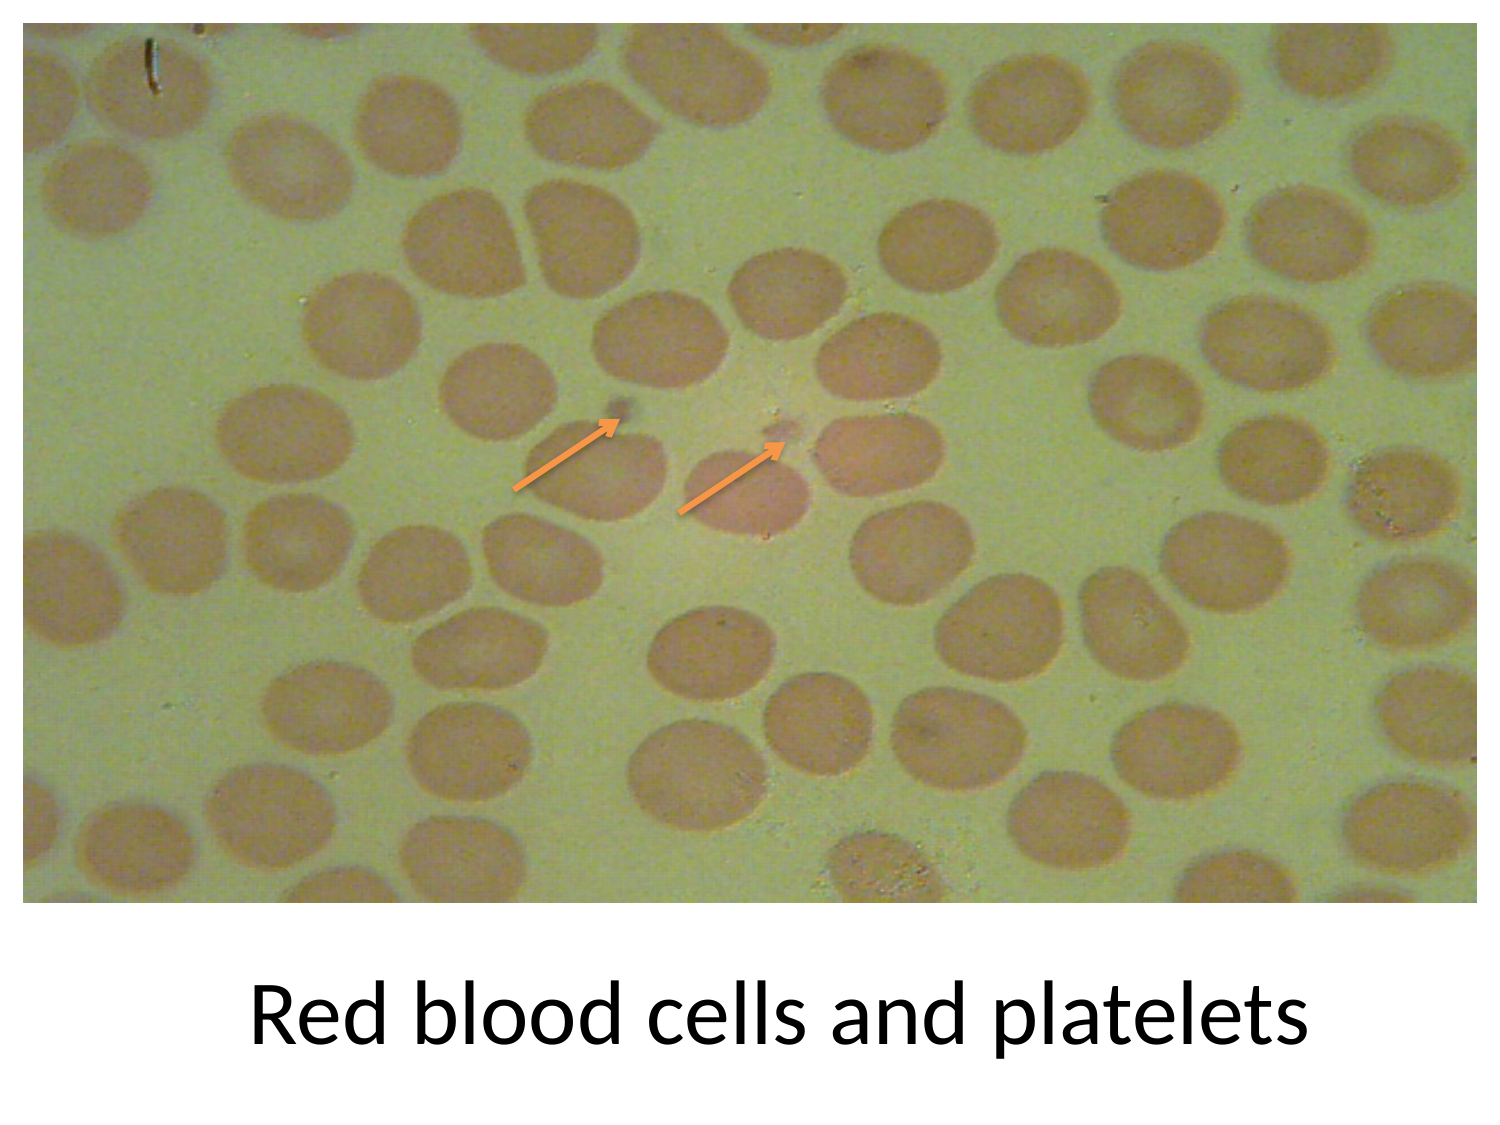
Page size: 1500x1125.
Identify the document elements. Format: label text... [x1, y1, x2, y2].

title Red blood cells and platelets [105, 914, 1456, 1102]
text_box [513, 418, 621, 490]
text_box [678, 441, 786, 514]
picture [23, 23, 1477, 903]
